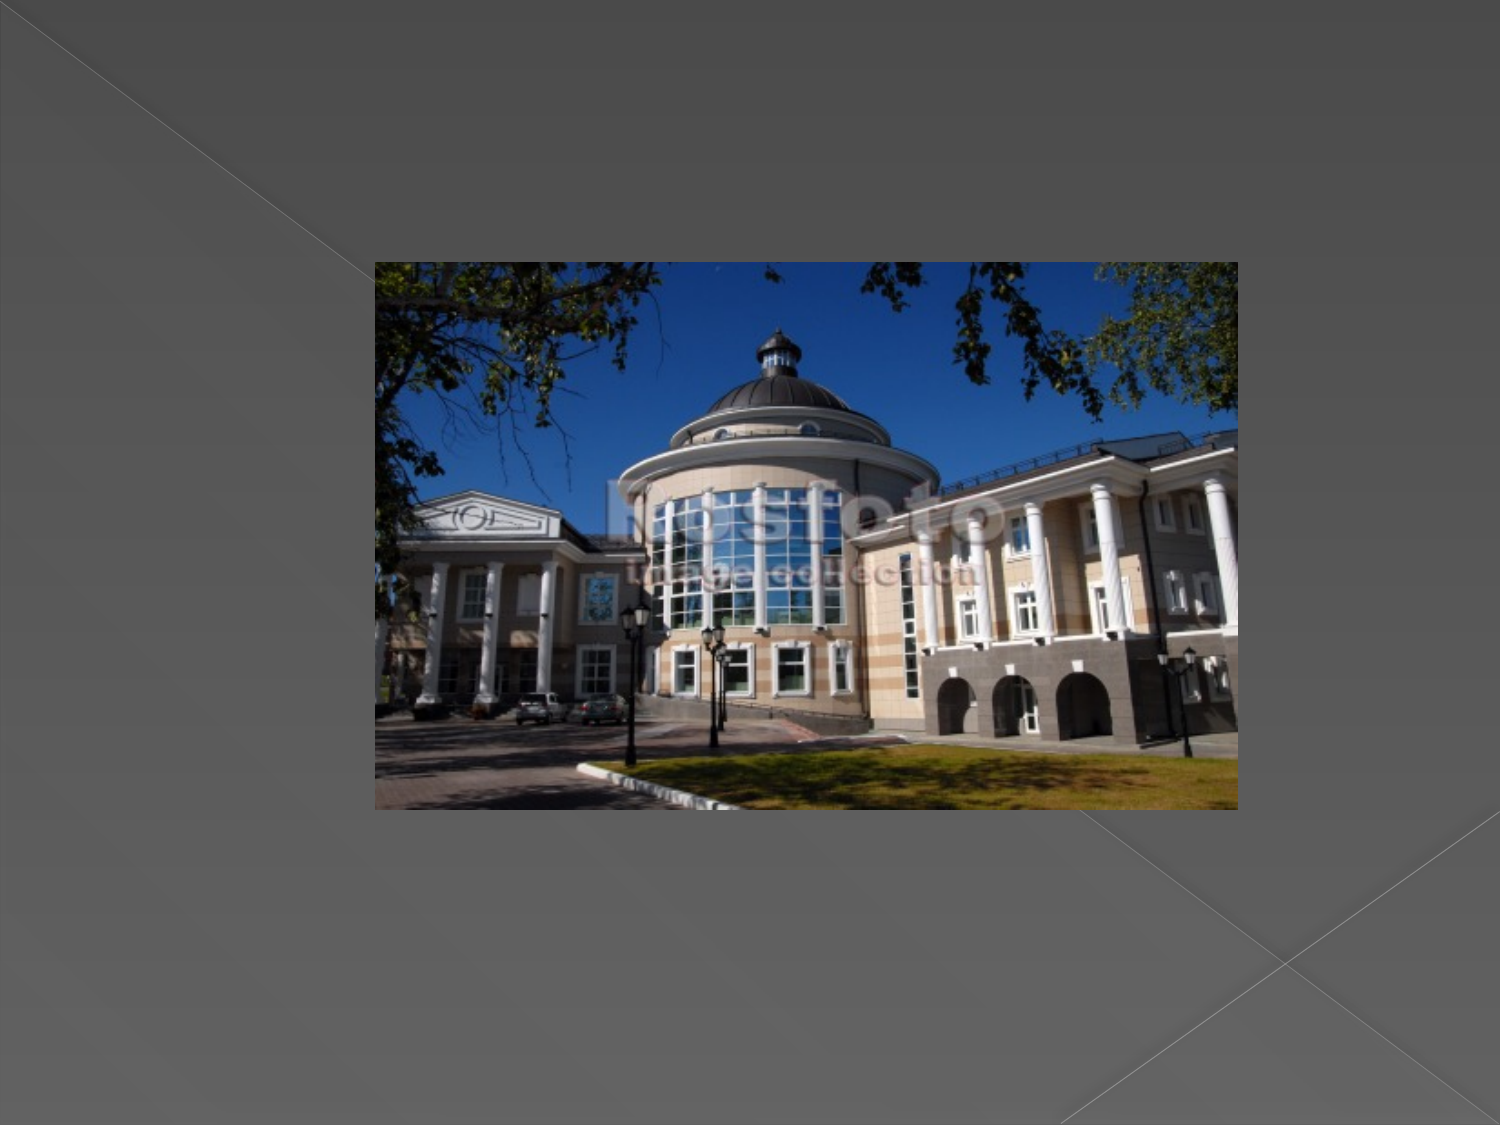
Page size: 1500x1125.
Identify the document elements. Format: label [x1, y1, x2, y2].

picture [374, 262, 1238, 810]
